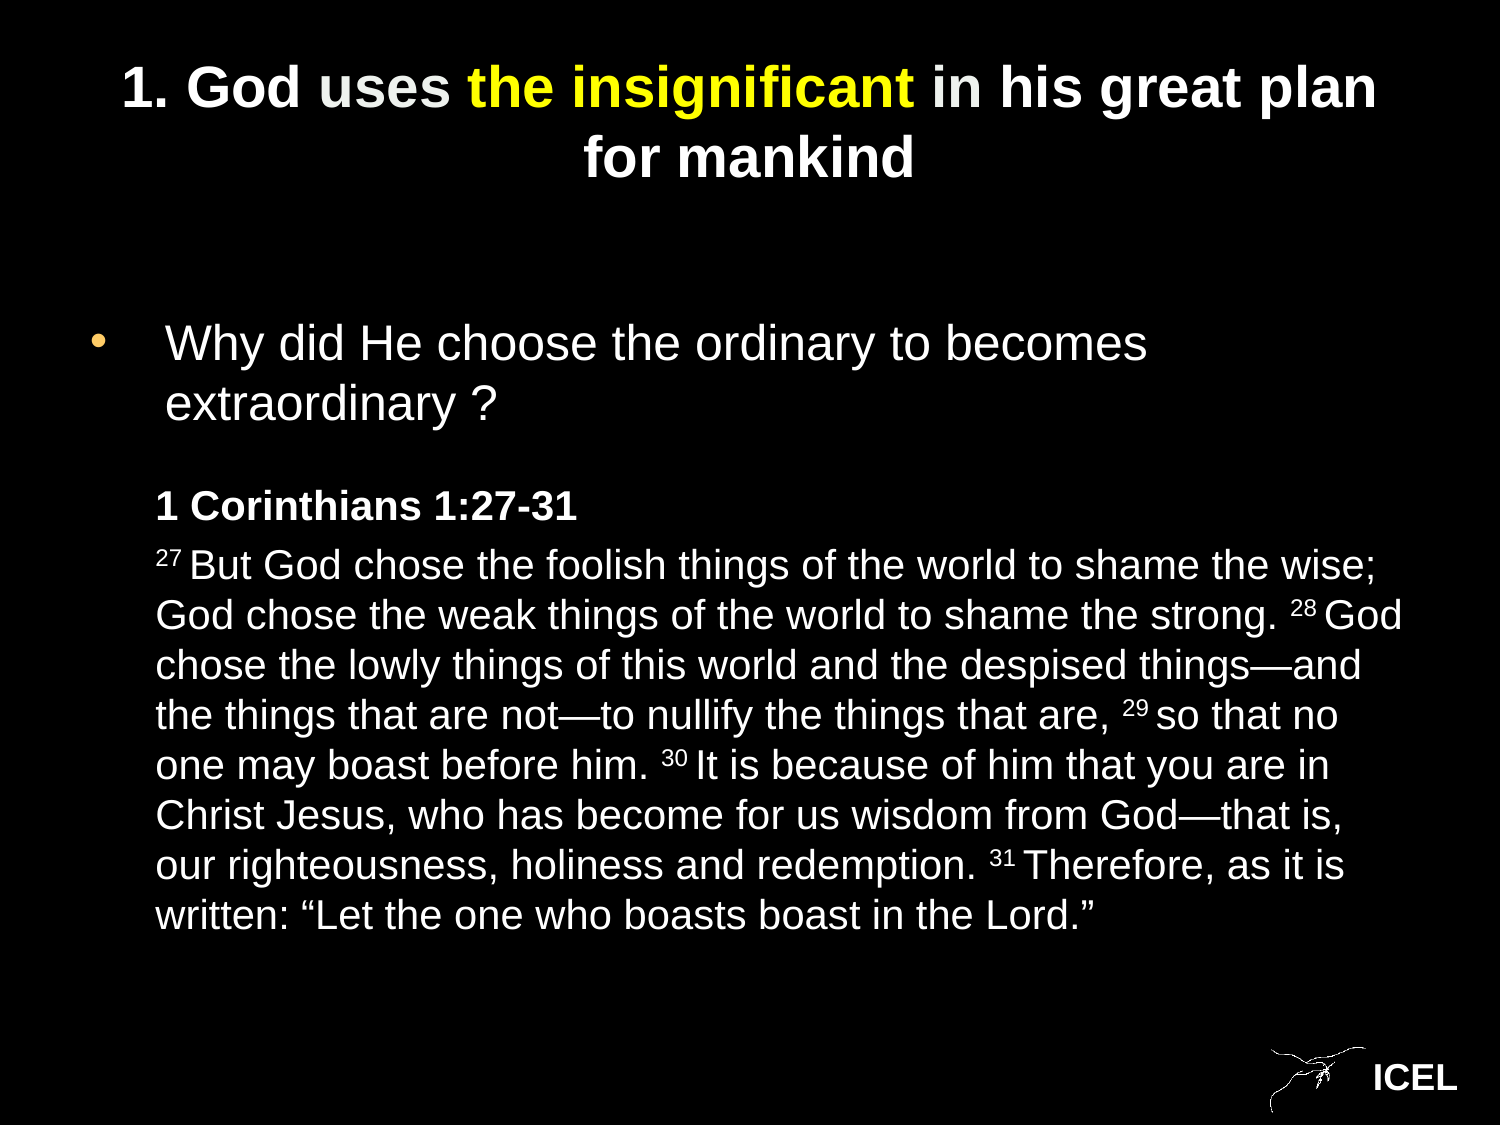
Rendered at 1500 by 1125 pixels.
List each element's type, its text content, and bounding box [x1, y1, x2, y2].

list Why did He choose the ordinary to becomes extraordinary ? 1 Corinthians 1:27-31 27 But God chose the foolish things of the world to shame the wise; God chose the weak things of the world to shame the strong. 28 God chose the lowly things of this world and the despised things—and the things that are not—to nullify the things that are, 29 so that no one may boast before him. 30 It is because of him that you are in Christ Jesus, who has become for us wisdom from God—that is, our righteousness, holiness and redemption. 31 Therefore, as it is written: “Let the one who boasts boast in the Lord.” [75, 302, 1425, 982]
picture [1269, 1046, 1366, 1113]
title 1. God uses the insignificant in his great plan for mankind [75, 41, 1425, 267]
